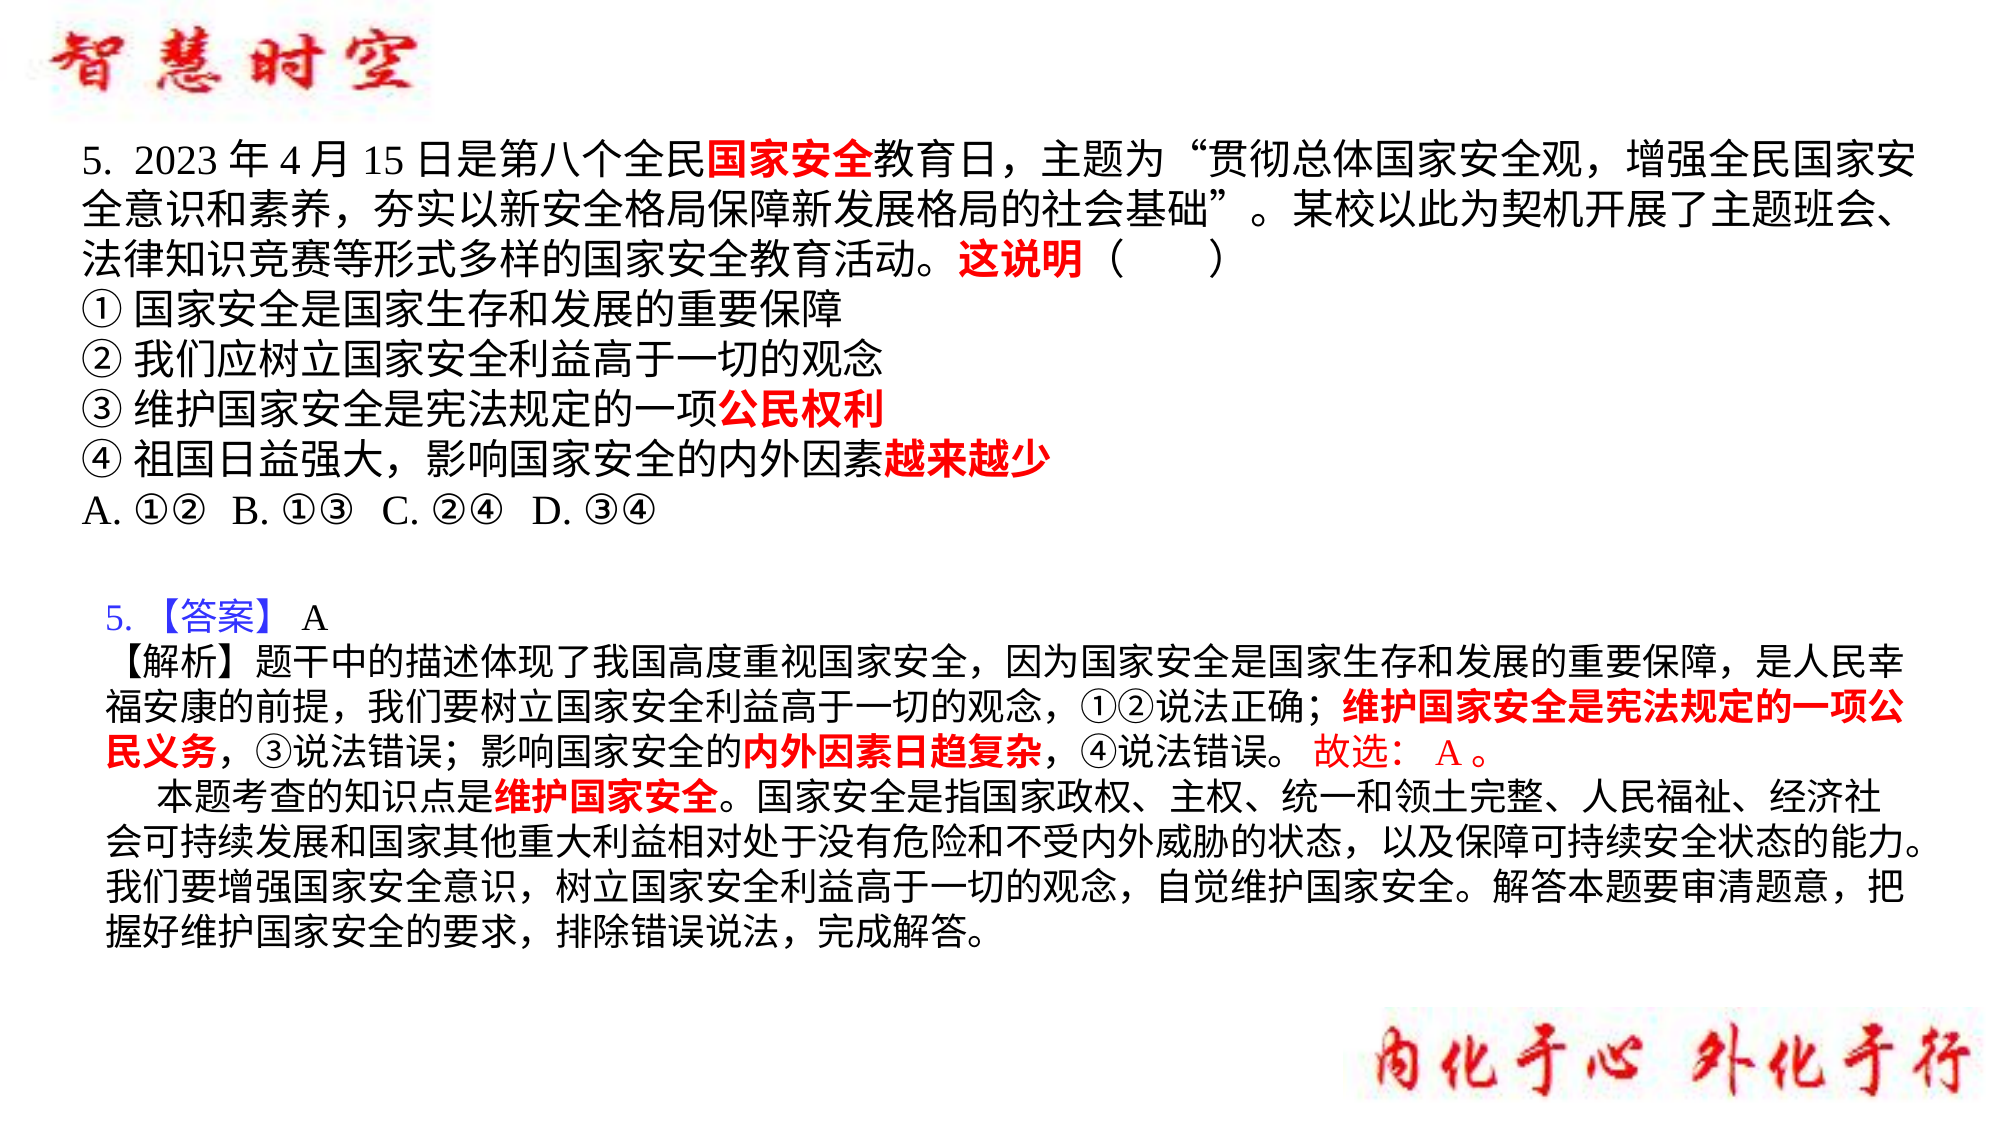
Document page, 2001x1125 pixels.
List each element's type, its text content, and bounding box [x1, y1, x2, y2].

picture [0, 0, 482, 129]
text_box 5. 2023年4月15日是第八个全民国家安全教育日，主题为“贯彻总体国家安全观，增强全民国家安全意识和素养，夯实以新安全格局保障新发展格局的社会基础”。某校以此为契机开展了主题班会、法律知识竞赛等形式多样的国家安全教育活动。这说明（ ） ①国家安全是国家生存和发展的重要保障 ②我们应树立国家安全利益高于一切的观念 ③维护国家安全是宪法规定的一项公民权利 ④祖国日益强大，影响国家安全的内外因素越来越少 A. ①② B. ①③ C. ②④ D. ③④ [66, 125, 1944, 541]
text_box 5.【答案】A 【解析】题干中的描述体现了我国高度重视国家安全，因为国家安全是国家生存和发展的重要保障，是人民幸福安康的前提，我们要树立国家安全利益高于一切的观念，①②说法正确；维护国家安全是宪法规定的一项公民义务，③说法错误；影响国家安全的内外因素日趋复杂，④说法错误。 故选：A。 本题考查的知识点是维护国家安全。国家安全是指国家政权、主权、统一和领土完整、人民福祉、经济社会可持续发展和国家其他重大利益相对处于没有危险和不受内外威胁的状态，以及保障可持续安全状态的能力。我们要增强国家安全意识，树立国家安全利益高于一切的观念，自觉维护国家安全。解答本题要审清题意，把握好维护国家安全的要求，排除错误说法，完成解答。 [90, 586, 1931, 961]
picture [1343, 1007, 2001, 1125]
